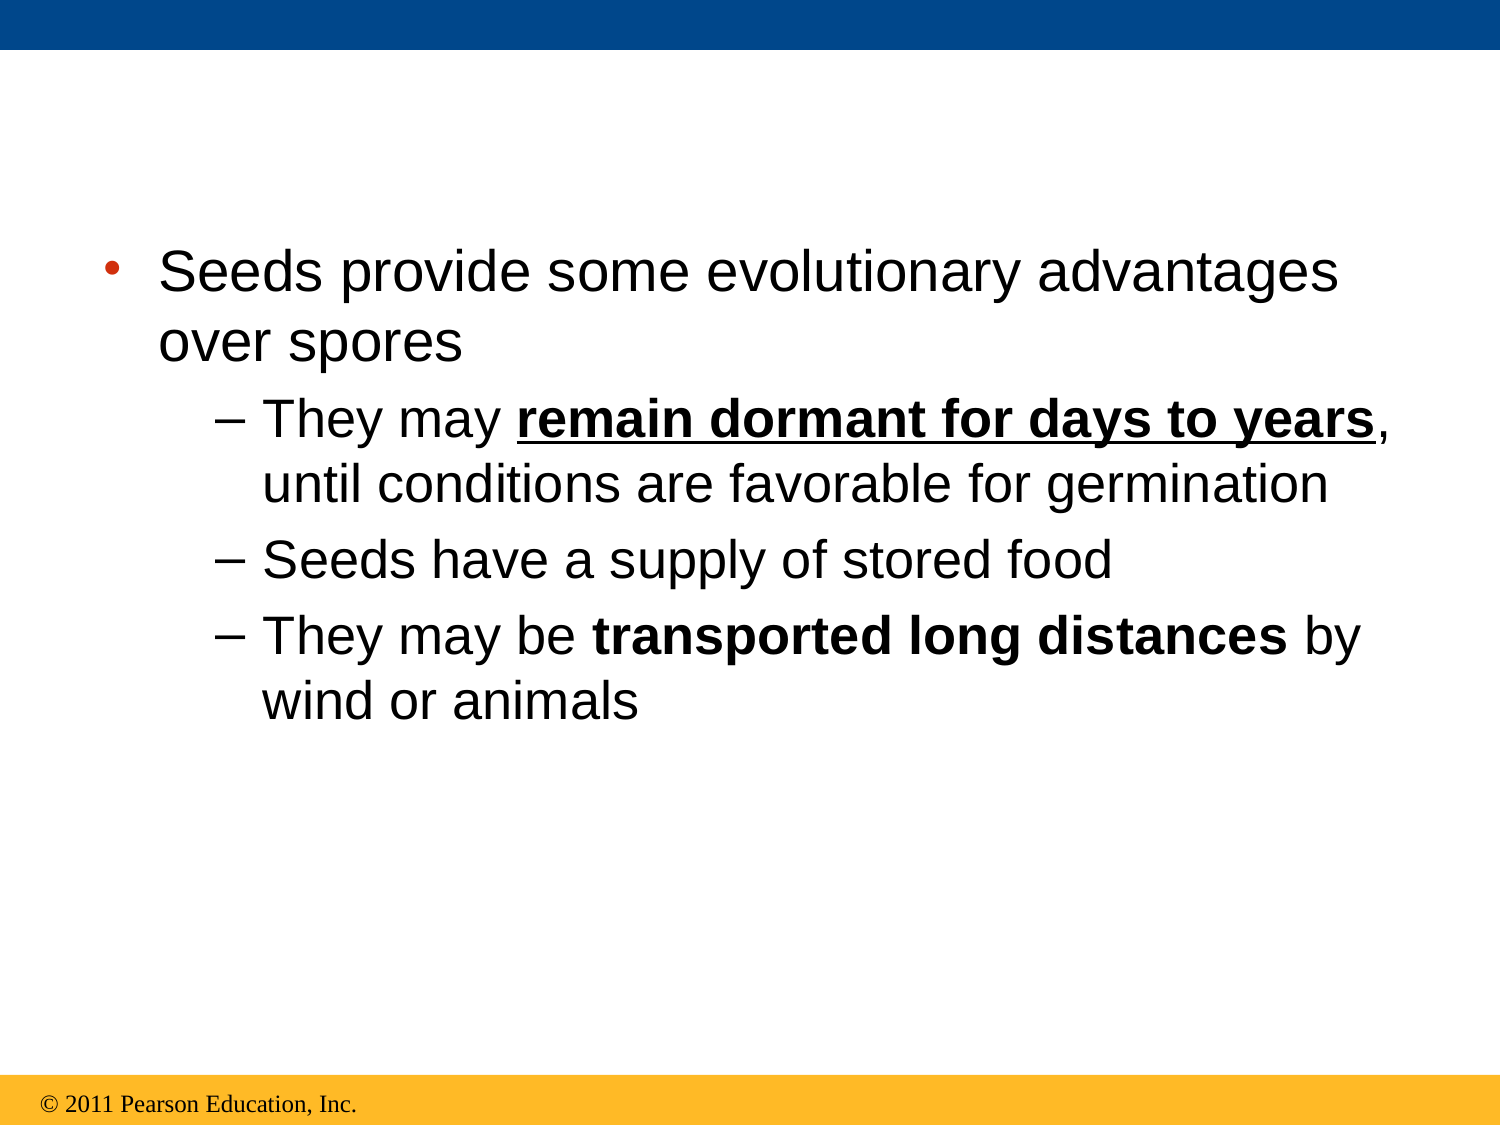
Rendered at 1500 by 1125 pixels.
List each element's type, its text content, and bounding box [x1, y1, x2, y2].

list Seeds provide some evolutionary advantages over spores They may remain dormant for days to years, until conditions are favorable for germination Seeds have a supply of stored food They may be transported long distances by wind or animals [87, 225, 1438, 988]
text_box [0, 1074, 1500, 1125]
text_box [0, 0, 1500, 50]
